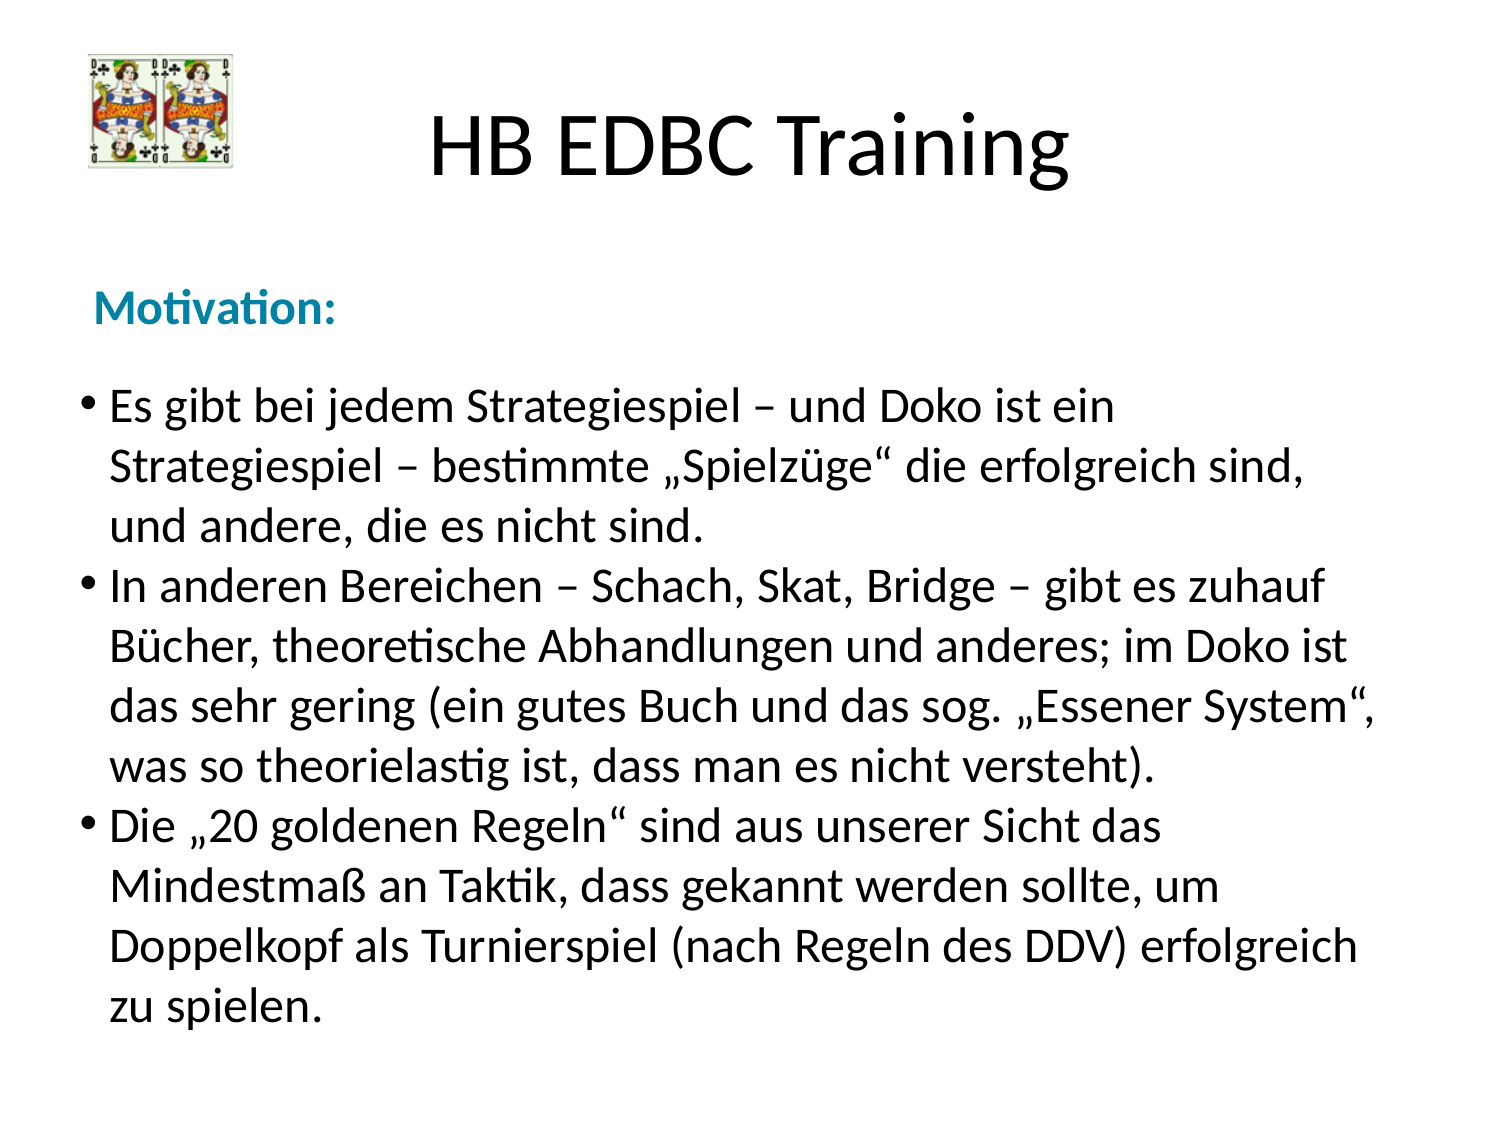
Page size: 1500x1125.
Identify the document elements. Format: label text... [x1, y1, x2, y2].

text_box Motivation: [78, 267, 353, 342]
text_box Es gibt bei jedem Strategiespiel – und Doko ist ein Strategiespiel – bestimmte „Spielzüge“ die erfolgreich sind, und andere, die es nicht sind. In anderen Bereichen – Schach, Skat, Bridge – gibt es zuhauf Bücher, theoretische Abhandlungen und anderes; im Doko ist das sehr gering (ein gutes Buch und das sog. „Essener System“, was so theorielastig ist, dass man es nicht versteht). Die „20 goldenen Regeln“ sind aus unserer Sicht das Mindestmaß an Taktik, dass gekannt werden sollte, um Doppelkopf als Turnierspiel (nach Regeln des DDV) erfolgreich zu spielen. [64, 365, 1400, 1100]
title HB EDBC Training [75, 45, 1425, 233]
